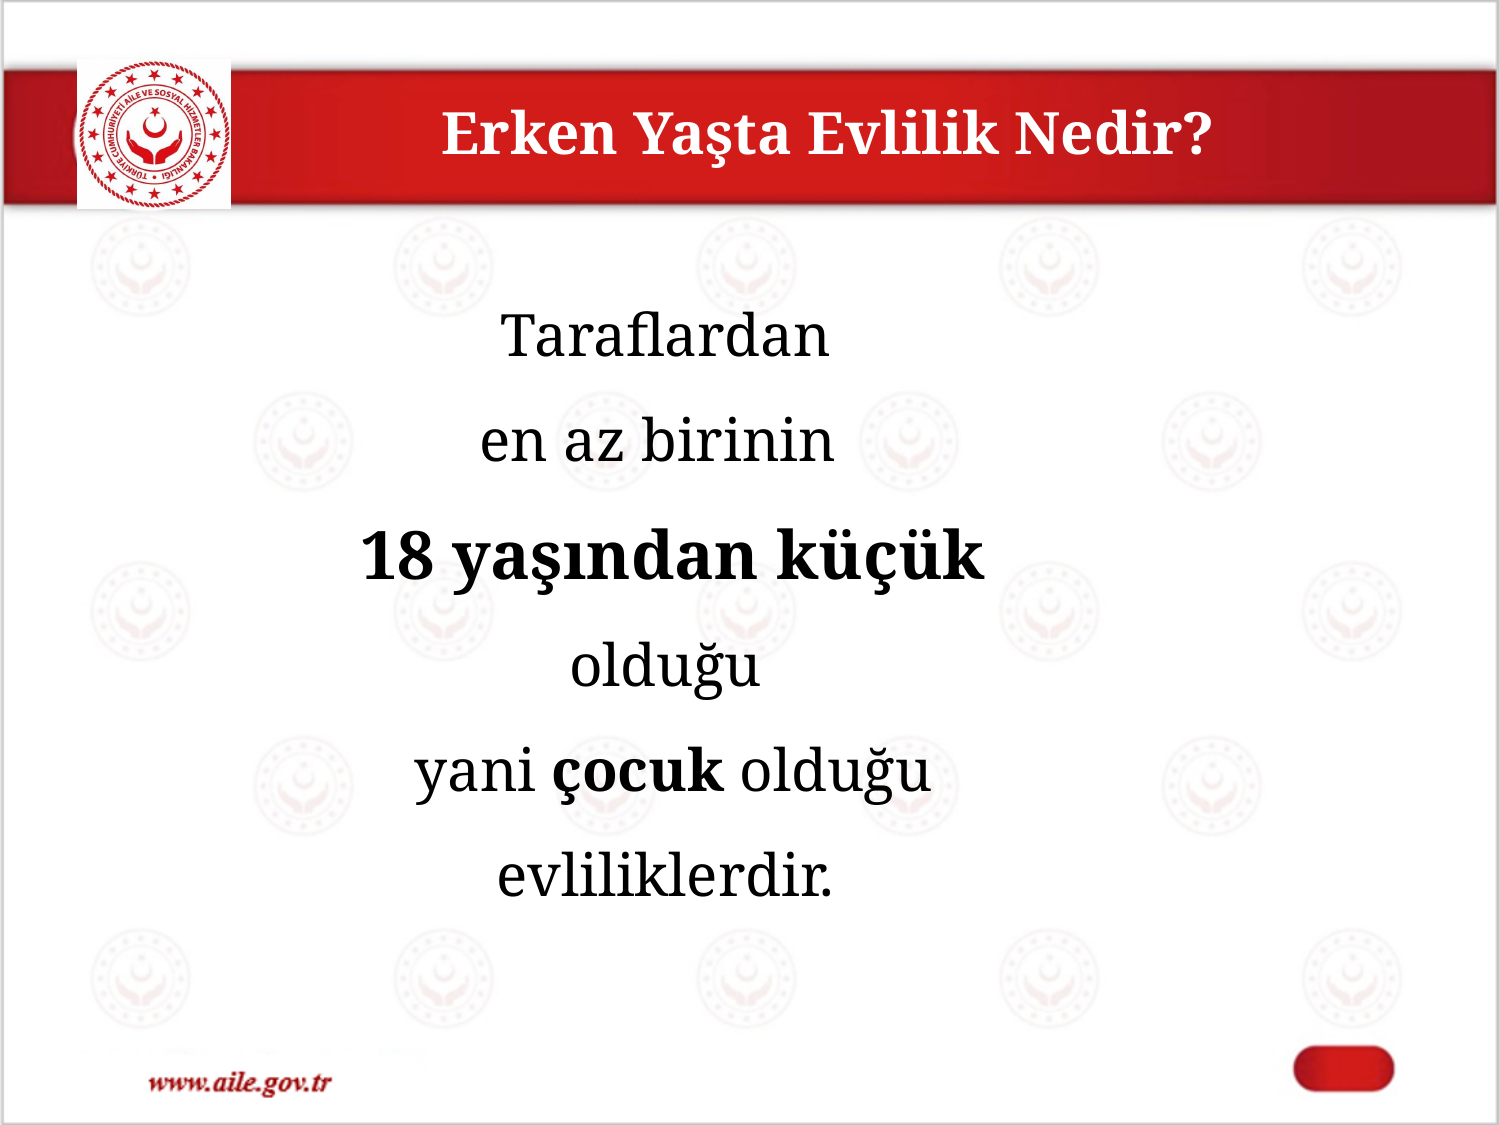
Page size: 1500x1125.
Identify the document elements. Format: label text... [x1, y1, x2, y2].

title Erken Yaşta Evlilik Nedir? [181, 58, 1476, 212]
list Taraflardan en az birinin 18 yaşından küçük olduğu yani çocuk olduğu evliliklerdir. [318, 256, 1029, 970]
picture [0, 0, 1500, 1125]
